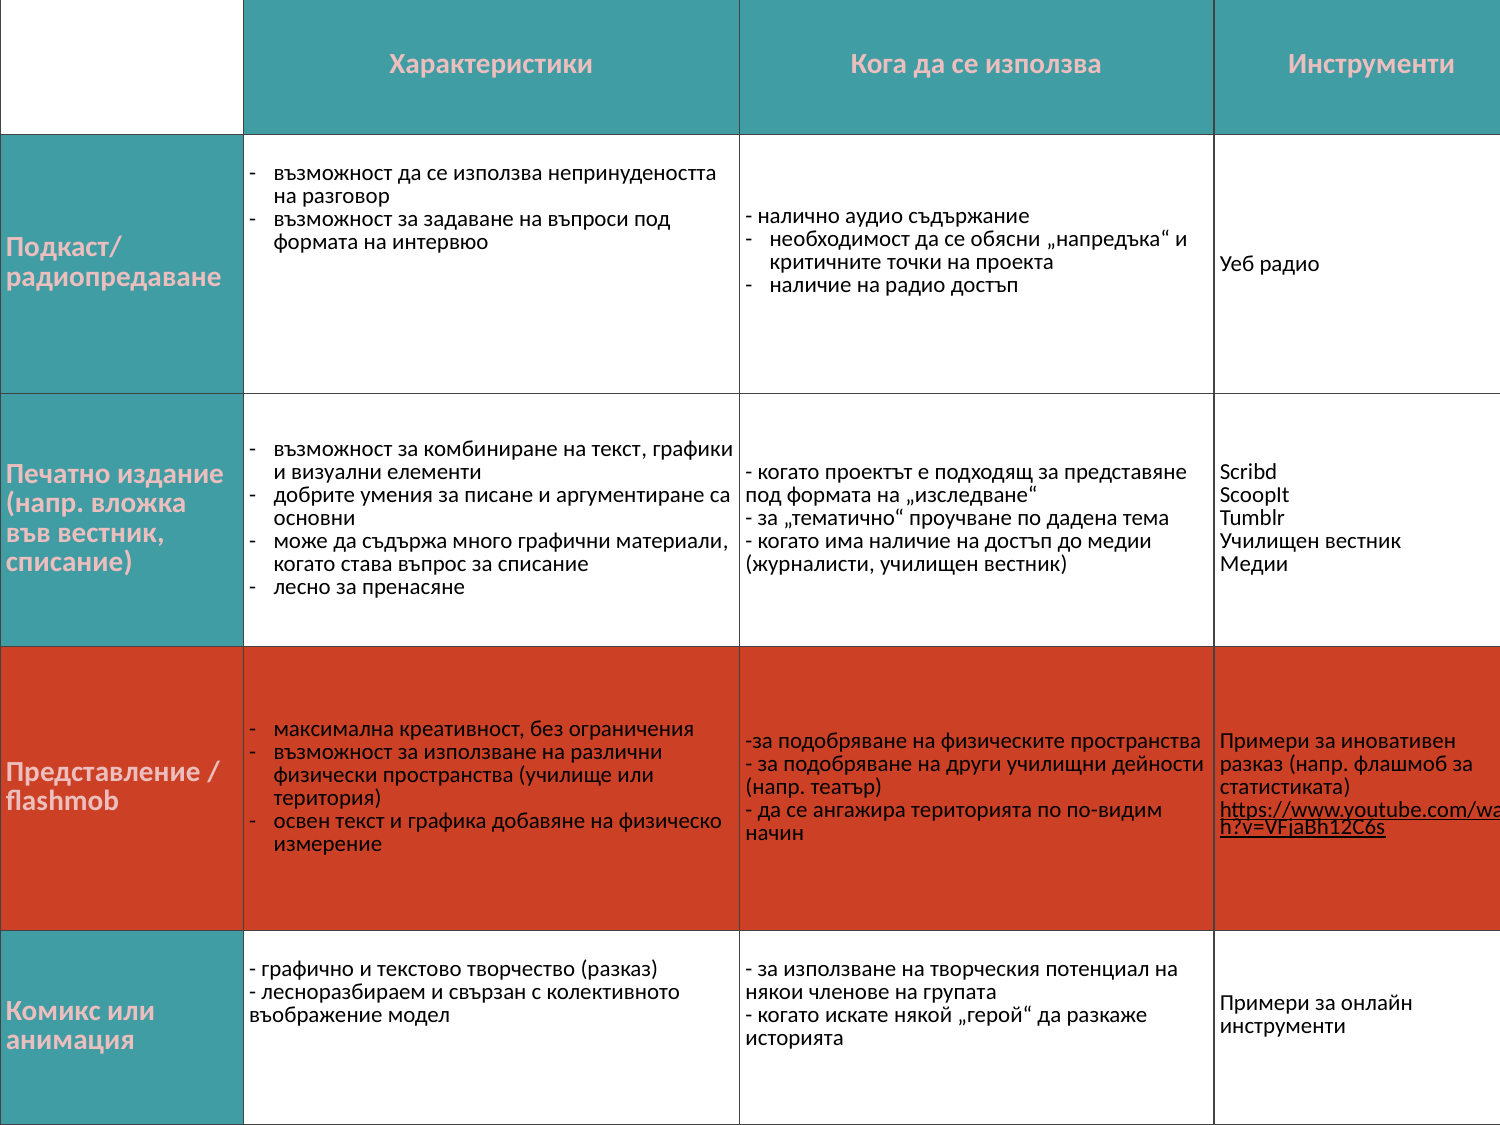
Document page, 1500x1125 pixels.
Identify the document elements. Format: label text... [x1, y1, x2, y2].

table_cell - графично и текстово творчество (разказ) - лесноразбираем и свързан с колективното въображение модел [244, 931, 739, 1124]
table_cell Примери за онлайн инструменти [1215, 931, 1500, 1124]
table_cell - налично аудио съдържание необходимост да се обясни „напредъка“ и критичните точки на проекта наличие на радио достъп [740, 135, 1213, 393]
table_cell Подкаст/ радиопредаване [1, 135, 243, 393]
table_cell Представление / flashmob [1, 647, 243, 930]
table_header [1, 0, 243, 134]
table_cell възможност да се използва непринудеността на разговор възможност за задаване на въпроси под формата на интервюо [244, 135, 739, 393]
table_header Характеристики [244, 0, 739, 134]
table_header Инструменти [1215, 0, 1500, 134]
table_cell - за използване на творческия потенциал на някои членове на групата - когато искате някой „герой“ да разкаже историята [740, 931, 1213, 1124]
table_header Кога да се използва [740, 0, 1213, 134]
table_cell -за подобряване на физическите пространства - за подобряване на други училищни дейности (напр. театър) - да се ангажира територията по по-видим начин [740, 647, 1213, 930]
table_cell Примери за иновативен разказ (напр. флашмоб за статистиката) https://www.youtube.com/watch?v=VFjaBh12C6s [1215, 647, 1500, 930]
table_cell Печатно издание (напр. вложка във вестник, списание) [1, 394, 243, 646]
table_cell - когато проектът е подходящ за представяне под формата на „изследване“ - за „тематично“ проучване по дадена тема - когато има наличие на достъп до медии (журналисти, училищен вестник) [740, 394, 1213, 646]
table_cell максимална креативност, без ограничения възможност за използване на различни физически пространства (училище или територия) освен текст и графика добавяне на физическо измерение [244, 647, 739, 930]
table_cell Scribd ScoopIt Tumblr Училищен вестник Медии [1215, 394, 1500, 646]
table_cell Комикс или анимация [1, 931, 243, 1124]
table_cell възможност за комбиниране на текст, графики и визуални елементи добрите умения за писане и аргументиране са основни може да съдържа много графични материали, когато става въпрос за списание лесно за пренасяне [244, 394, 739, 646]
table_cell Уеб радио [1215, 135, 1500, 393]
